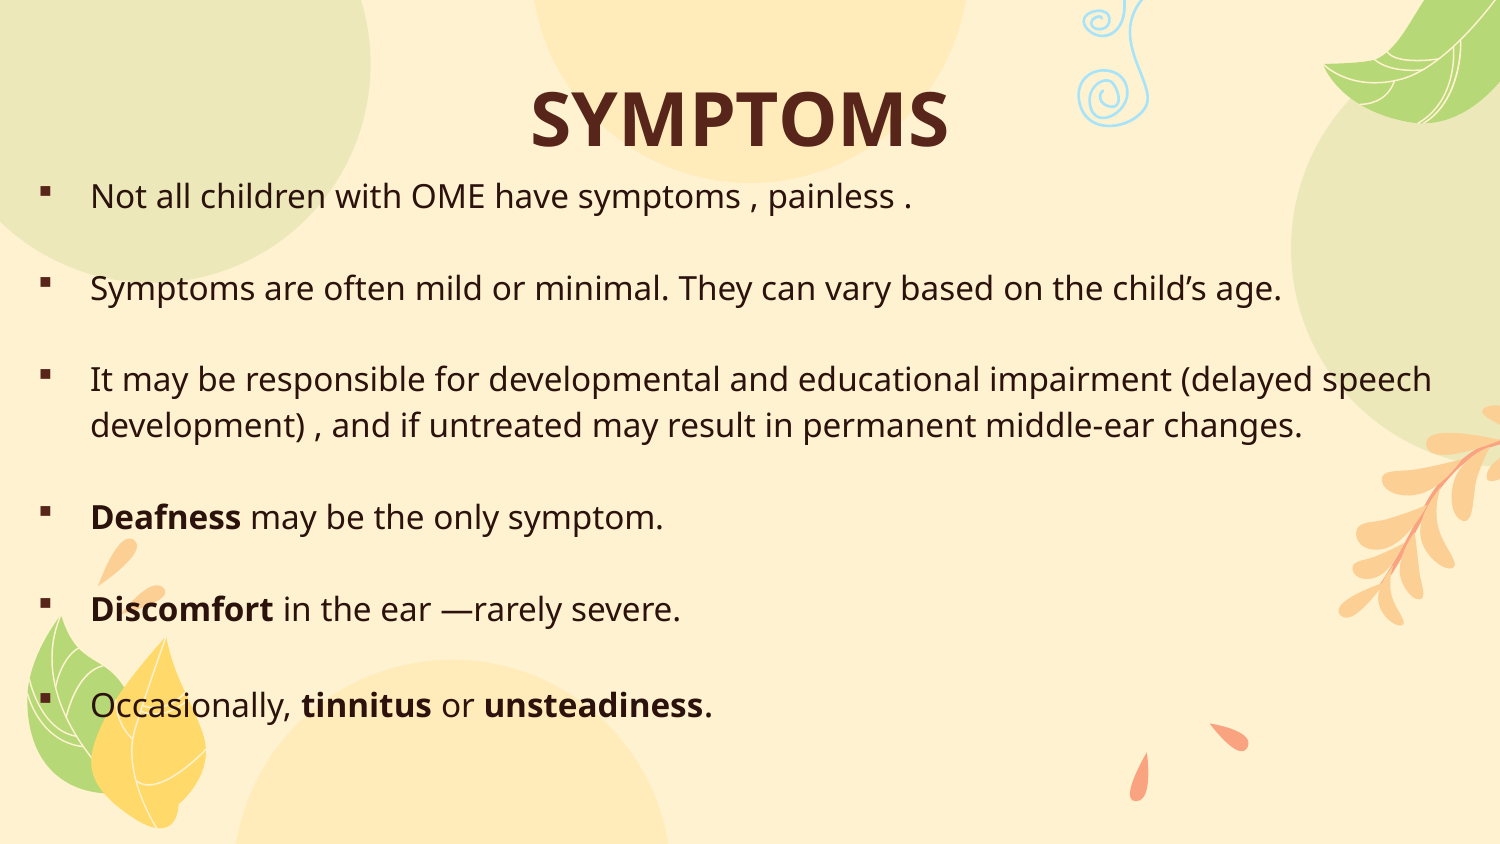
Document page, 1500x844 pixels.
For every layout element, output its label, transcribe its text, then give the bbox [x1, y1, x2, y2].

subtitle Not all children with OME have symptoms , painless . Symptoms are often mild or minimal. They can vary based on the child’s age. It may be responsible for developmental and educational impairment (delayed speech development) , and if untreated may result in permanent middle-ear changes. Deafness may be the only symptom. Discomfort in the ear —rarely severe. Occasionally, tinnitus or unsteadiness. [0, 154, 1471, 844]
title SYMPTOMS [370, 0, 1130, 154]
